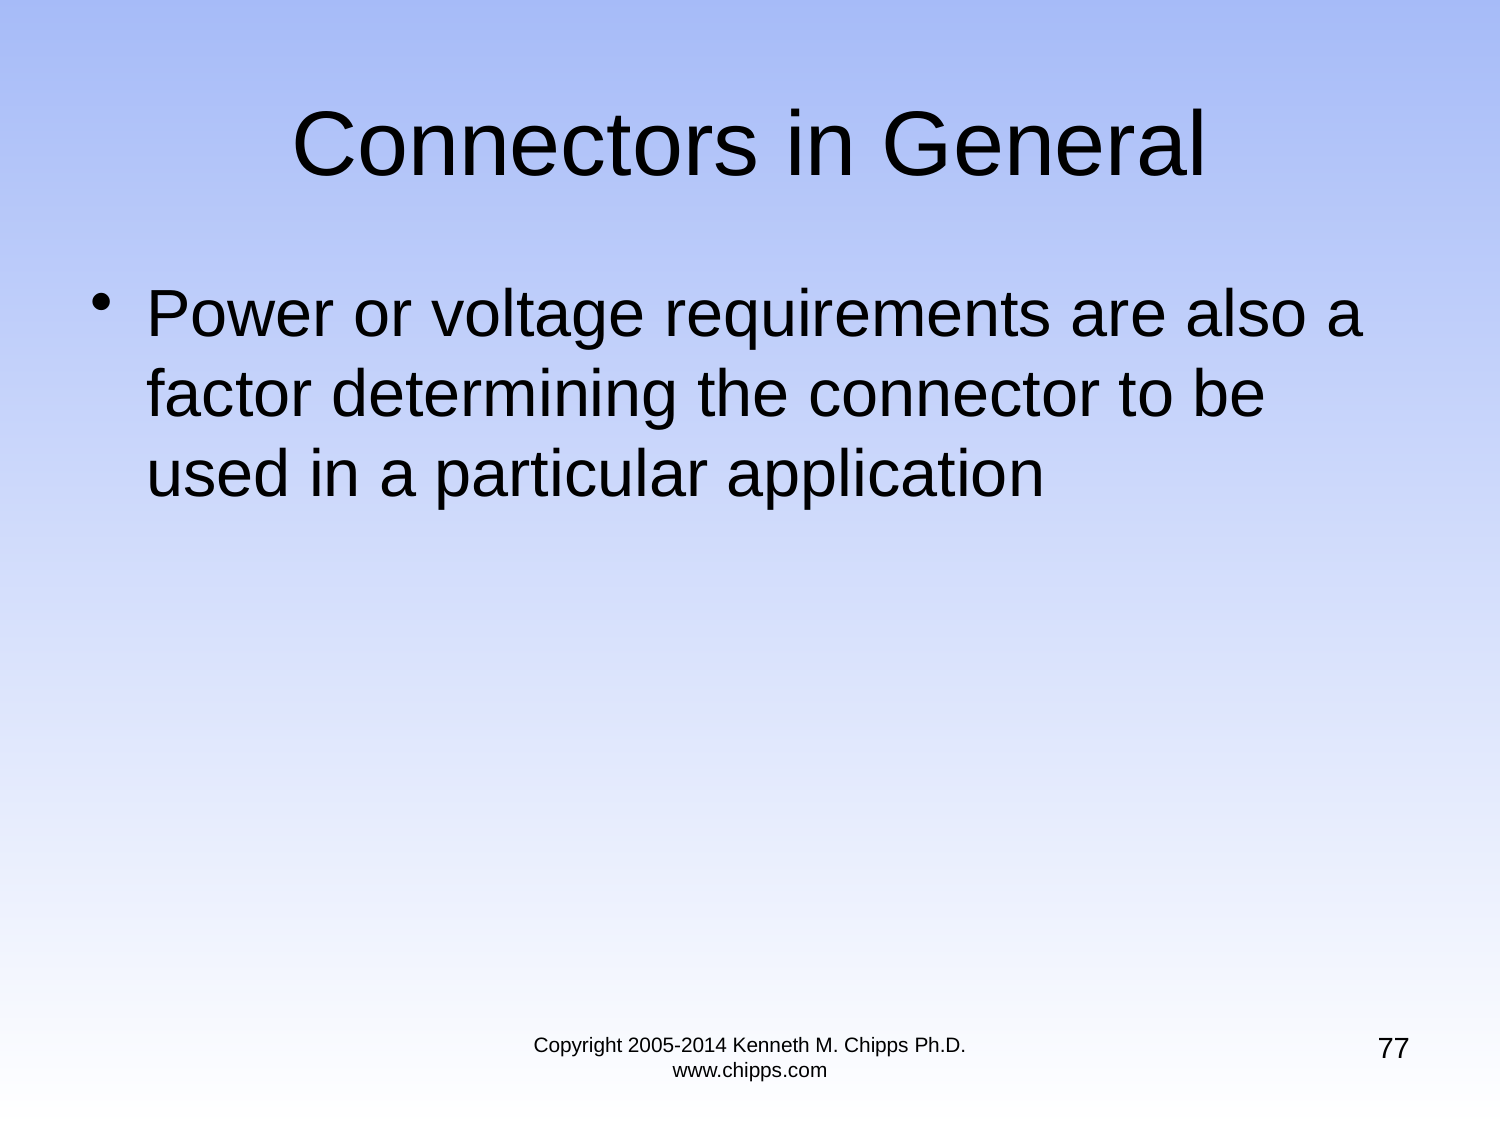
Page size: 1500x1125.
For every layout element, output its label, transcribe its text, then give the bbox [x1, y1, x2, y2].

list Power or voltage requirements are also a factor determining the connector to be used in a particular application [75, 262, 1425, 1005]
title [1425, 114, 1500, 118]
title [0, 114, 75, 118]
slide_number 77 [1074, 1021, 1426, 1101]
footer Copyright 2005-2014 Kenneth M. Chipps Ph.D. www.chipps.com [449, 1024, 1051, 1103]
title Connectors in General [75, 45, 1425, 233]
